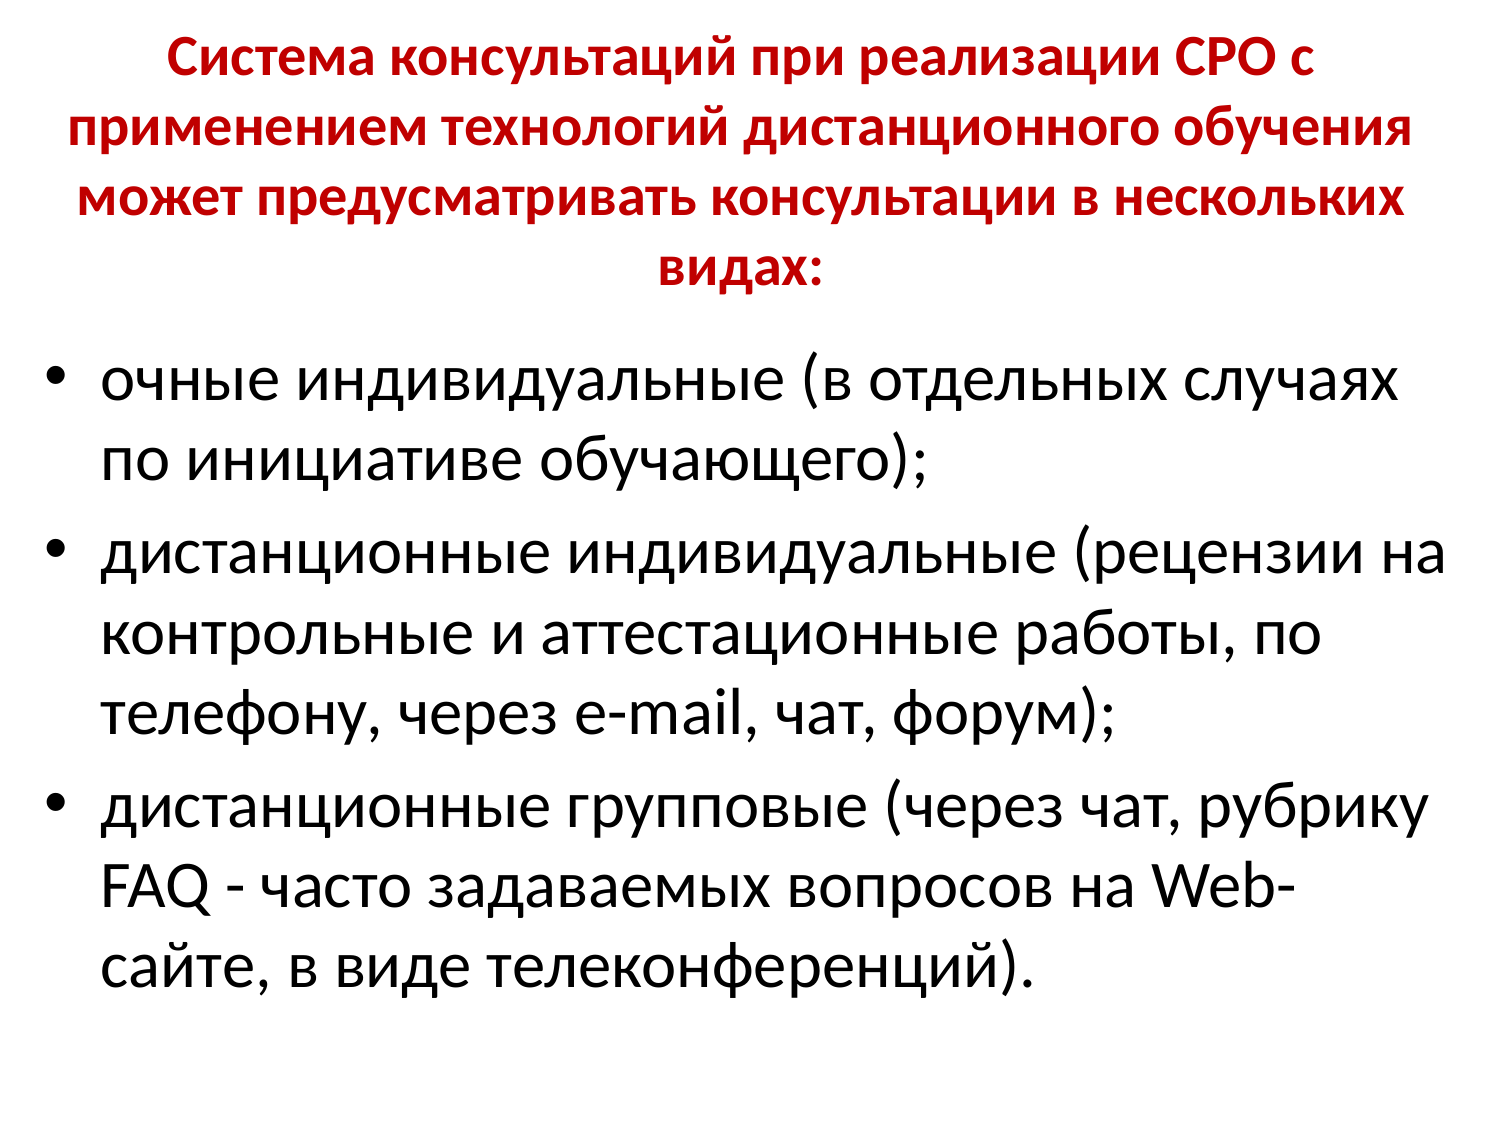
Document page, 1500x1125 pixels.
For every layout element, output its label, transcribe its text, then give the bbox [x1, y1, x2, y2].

title Система консультаций при реализации СРО с применением технологий дистанционного обучения может предусматривать консультации в нескольких видах: [0, 45, 1483, 340]
list очные индивидуальные (в отдельных случаях по инициативе обучающего); дистанционные индивидуальные (рецензии на контрольные и аттестационные работы, по телефону, через e-mail, чат, форум); дистанционные групповые (через чат, рубрику FAQ - часто задаваемых вопросов на Web-сайте, в виде телеконференций). [29, 326, 1471, 1062]
